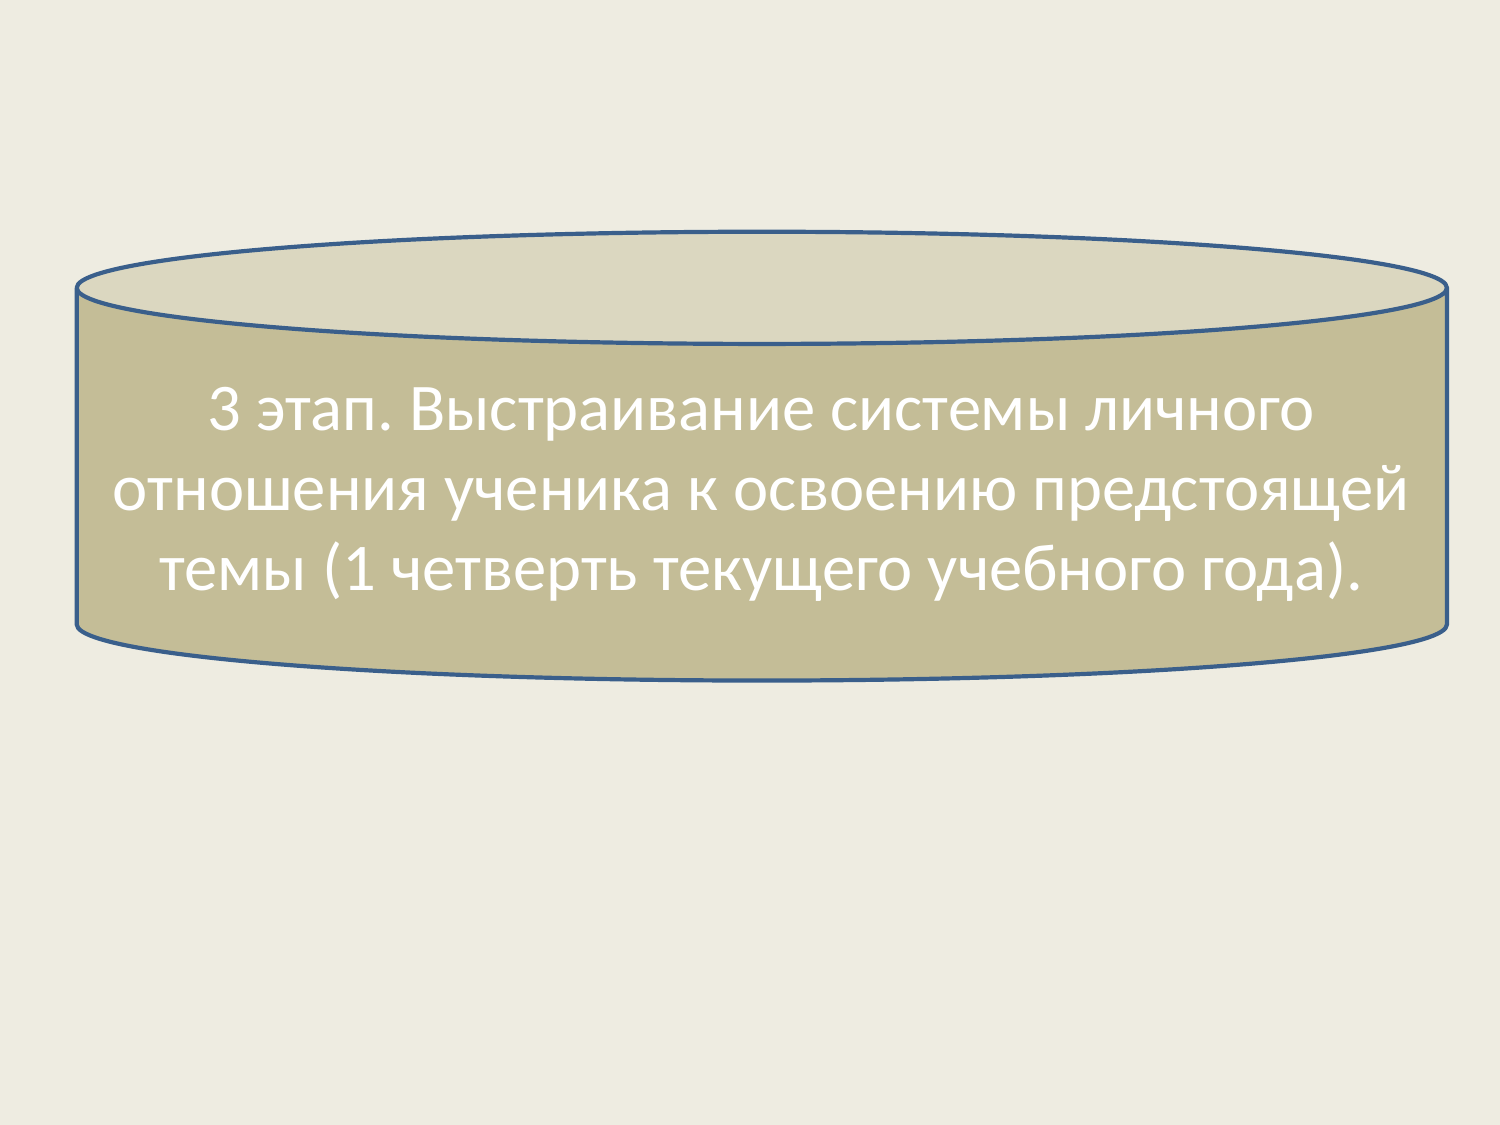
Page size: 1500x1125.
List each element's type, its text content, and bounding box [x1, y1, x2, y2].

text_box 3 этап. Выстраивание системы личного отношения ученика к освоению предстоящей темы (1 четверть текущего учебного года). [74, 229, 1450, 683]
